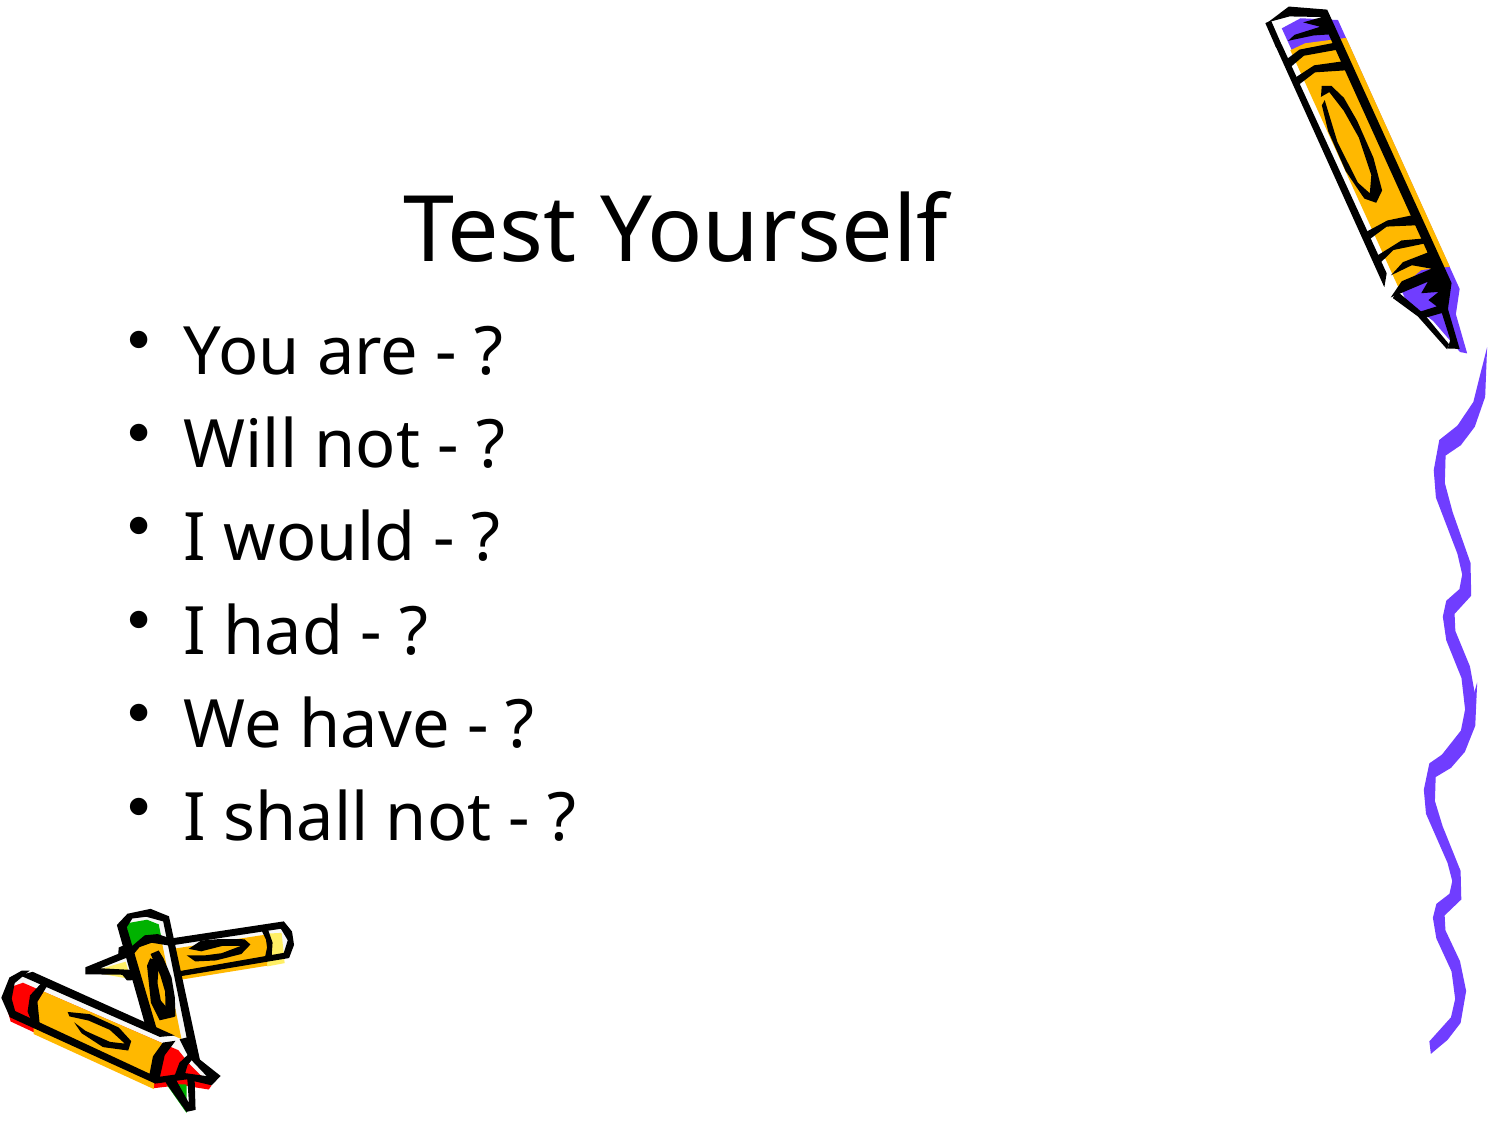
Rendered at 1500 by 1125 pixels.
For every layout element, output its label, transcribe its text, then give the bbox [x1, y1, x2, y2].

title Test Yourself [112, 24, 1240, 288]
list You are - ? Will not - ? I would - ? I had - ? We have - ? I shall not - ? [112, 299, 1375, 900]
